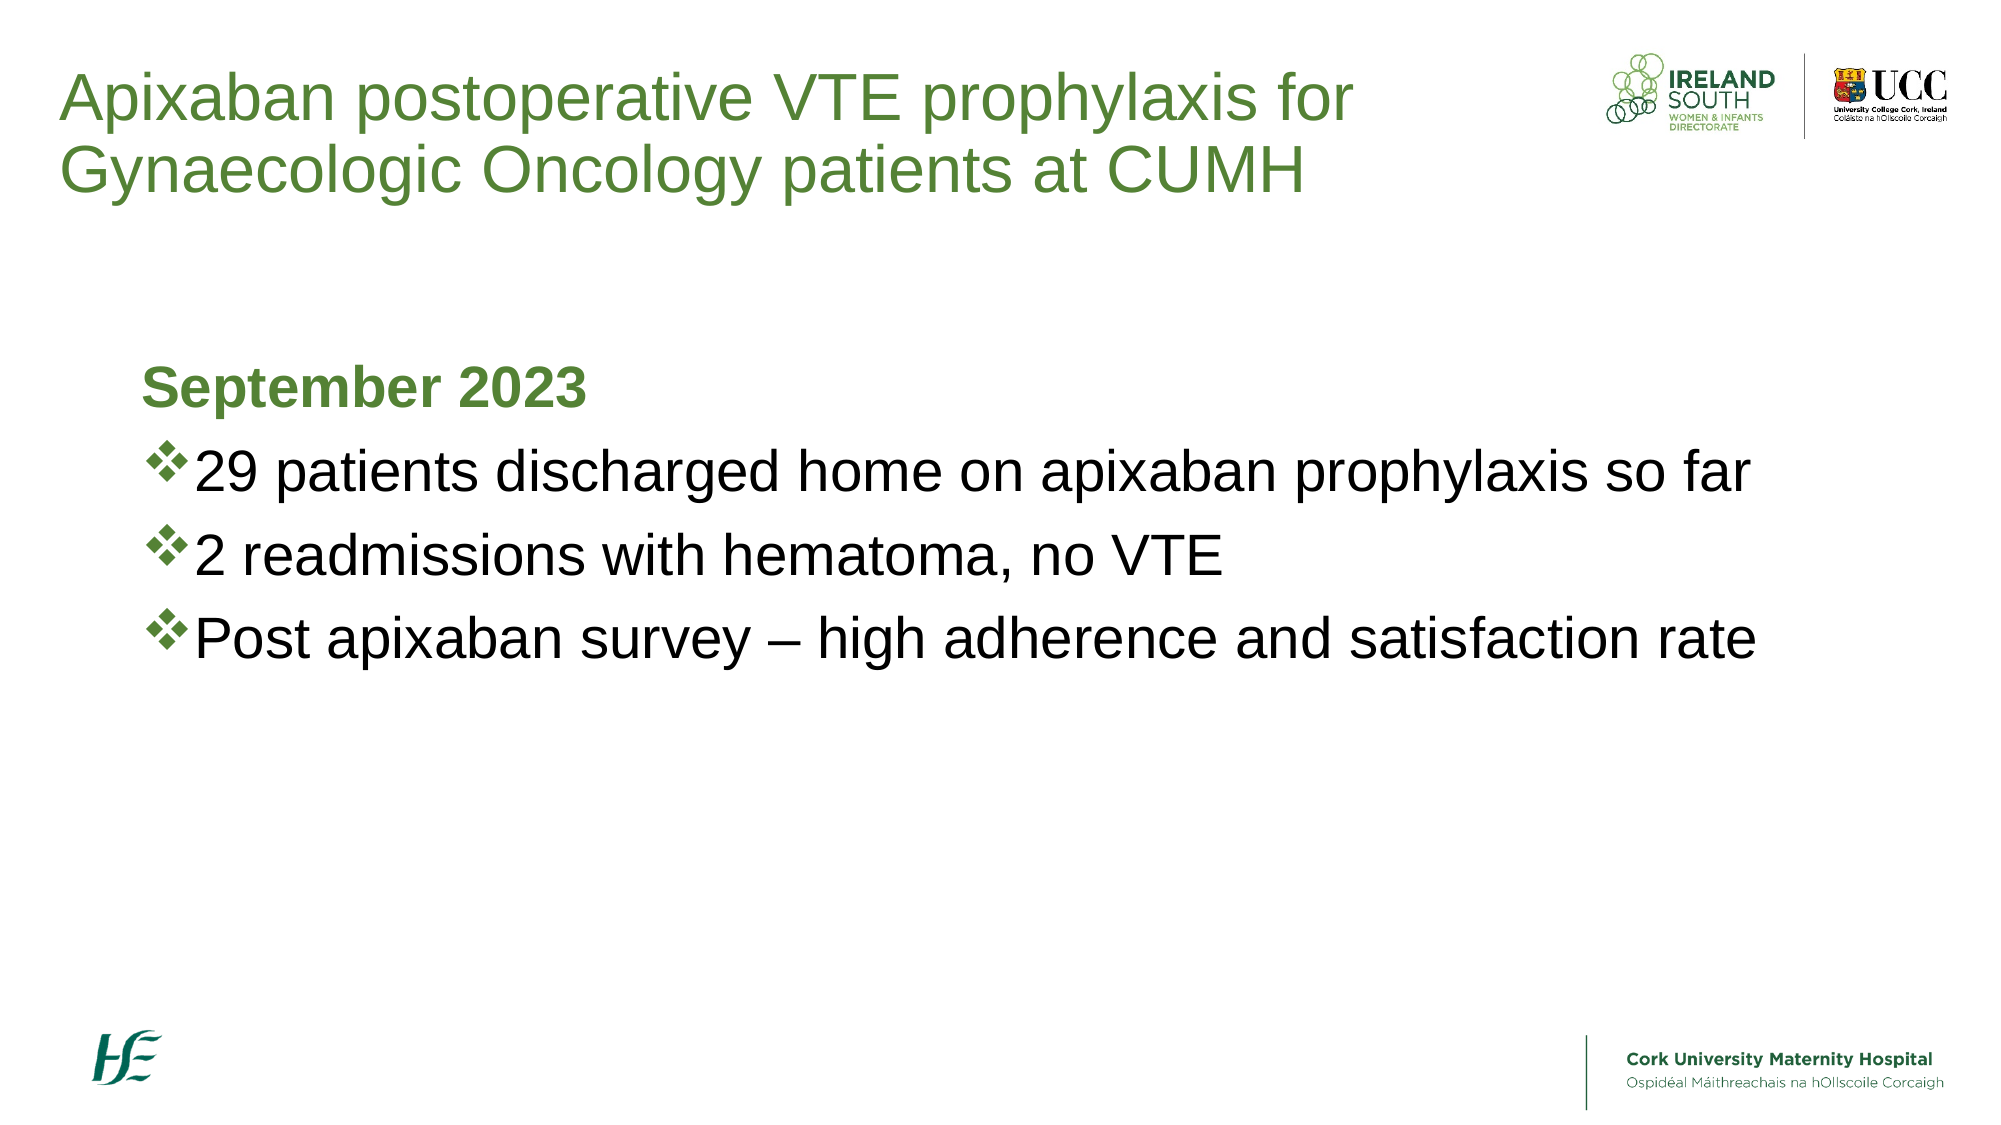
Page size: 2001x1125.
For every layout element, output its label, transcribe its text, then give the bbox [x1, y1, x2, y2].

text_box [1122, 596, 1153, 702]
list September 2023 29 patients discharged home on apixaban prophylaxis so far 2 readmissions with hematoma, no VTE Post apixaban survey – high adherence and satisfaction rate [125, 349, 1811, 982]
title Apixaban postoperative VTE prophylaxis for Gynaecologic Oncology patients at CUMH [44, 25, 1703, 244]
picture [80, 1019, 172, 1096]
picture [1551, 1025, 2000, 1125]
picture [1576, 24, 1987, 170]
